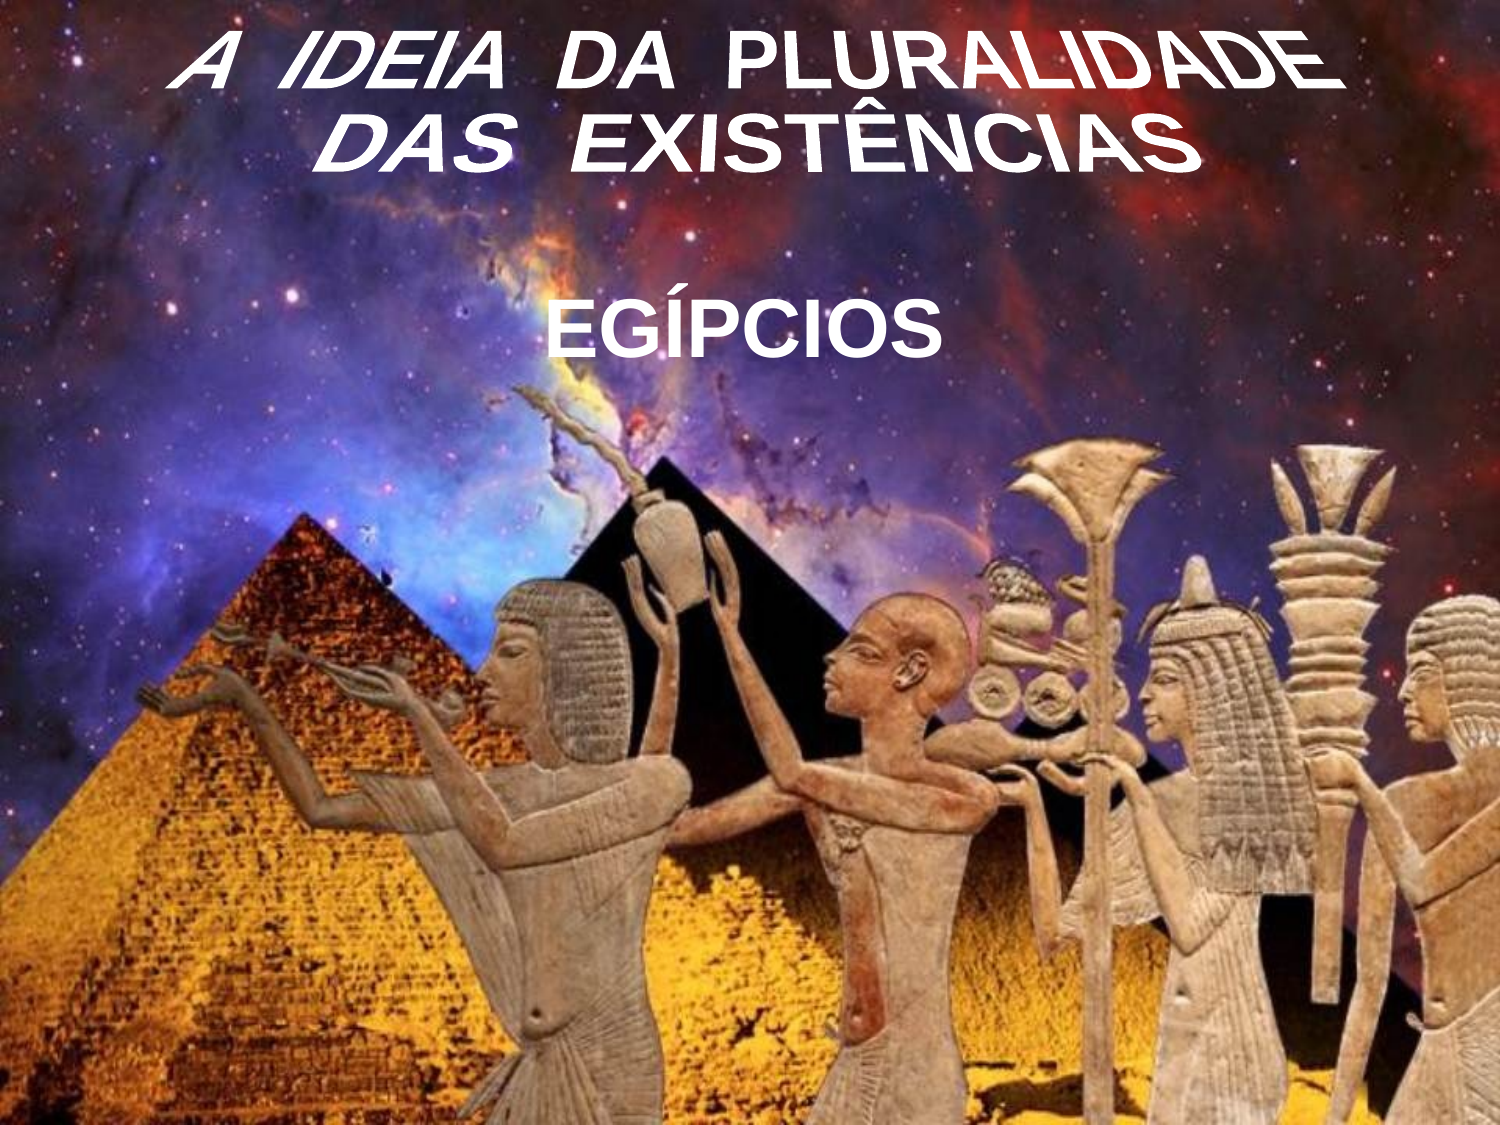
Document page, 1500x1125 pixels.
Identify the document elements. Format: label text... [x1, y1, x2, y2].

picture [0, 0, 1500, 1125]
text_box EGÍPCIOS [0, 267, 1495, 382]
